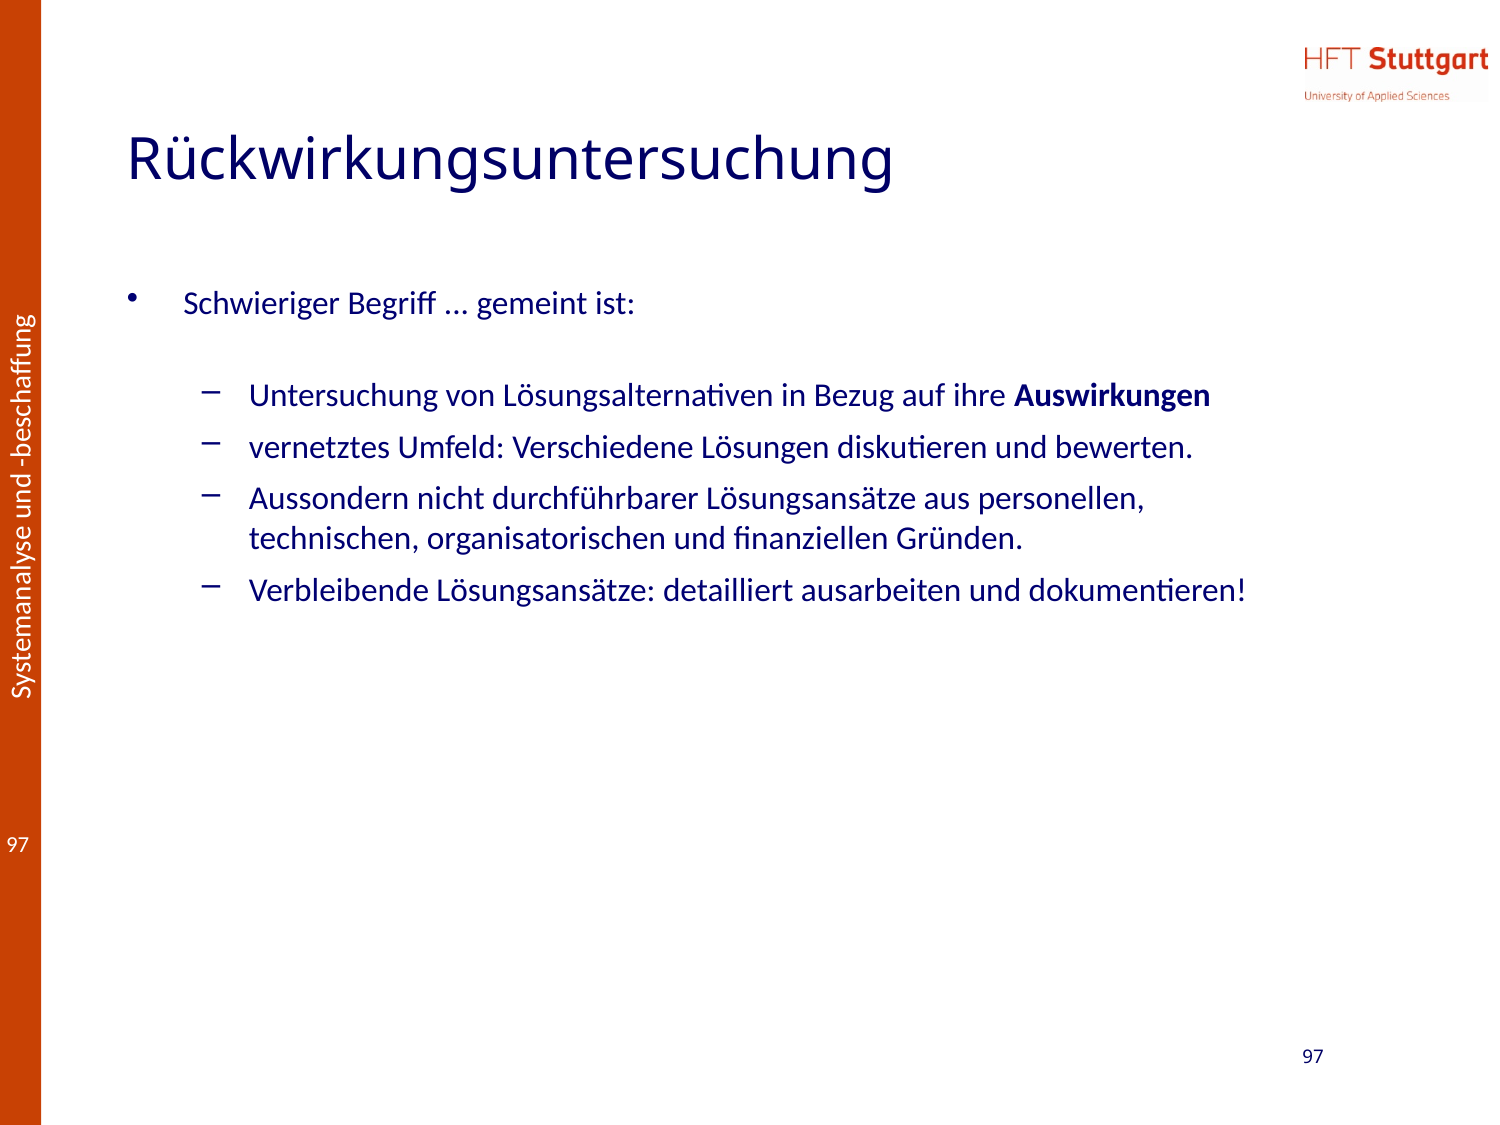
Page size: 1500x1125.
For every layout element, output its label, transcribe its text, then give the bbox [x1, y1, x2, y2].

slide_number 97 [1038, 1037, 1339, 1100]
list Schwieriger Begriff ... gemeint ist: Untersuchung von Lösungsalternativen in Bezug auf ihre Auswirkungen vernetztes Umfeld: Verschiedene Lösungen diskutieren und bewerten. Aussondern nicht durchführbarer Lösungsansätze aus personellen, technischen, organisatorischen und finanziellen Gründen. Verbleibende Lösungsansätze: detailliert ausarbeiten und dokumentieren! [111, 274, 1339, 1013]
picture [1305, 47, 1489, 102]
title Rückwirkungsuntersuchung [111, 99, 1339, 213]
